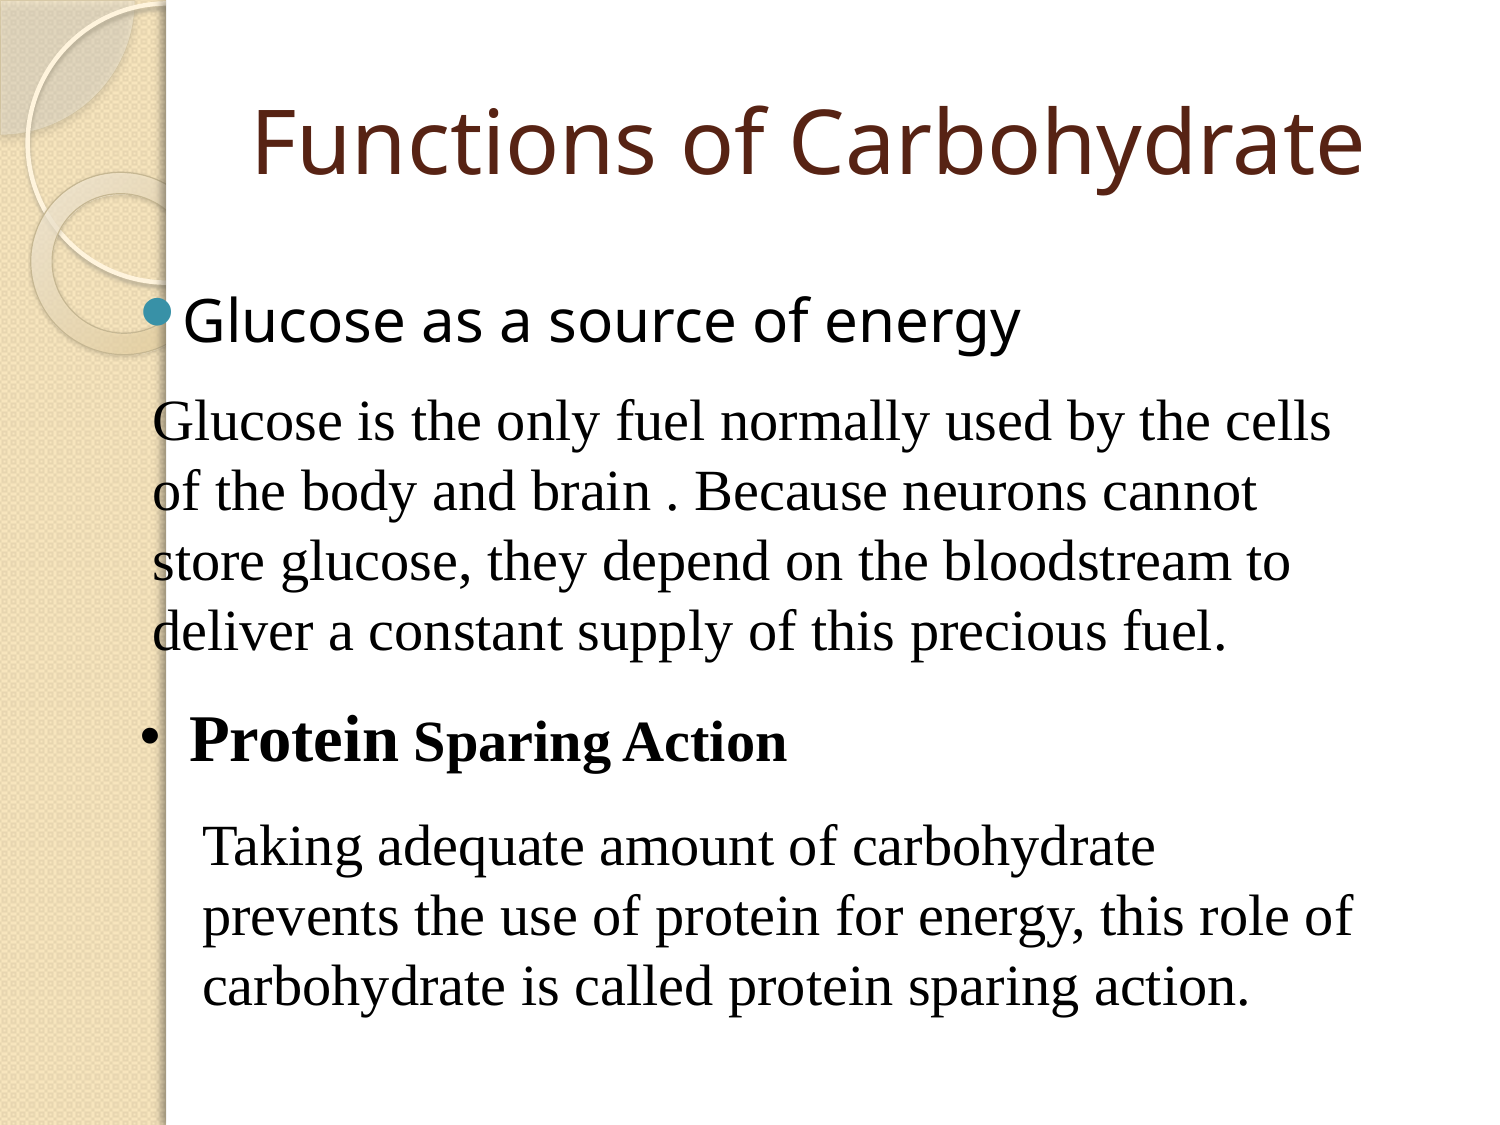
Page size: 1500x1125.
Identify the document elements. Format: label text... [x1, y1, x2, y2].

list Glucose as a source of energy [112, 275, 1388, 363]
text_box Glucose is the only fuel normally used by the cells of the body and brain . Because neurons cannot store glucose, they depend on the bloodstream to deliver a constant supply of this precious fuel. [137, 374, 1375, 670]
title Functions of Carbohydrate [235, 45, 1466, 233]
text_box Taking adequate amount of carbohydrate prevents the use of protein for energy, this role of carbohydrate is called protein sparing action. [187, 800, 1375, 1025]
text_box Protein Sparing Action [125, 687, 1350, 783]
